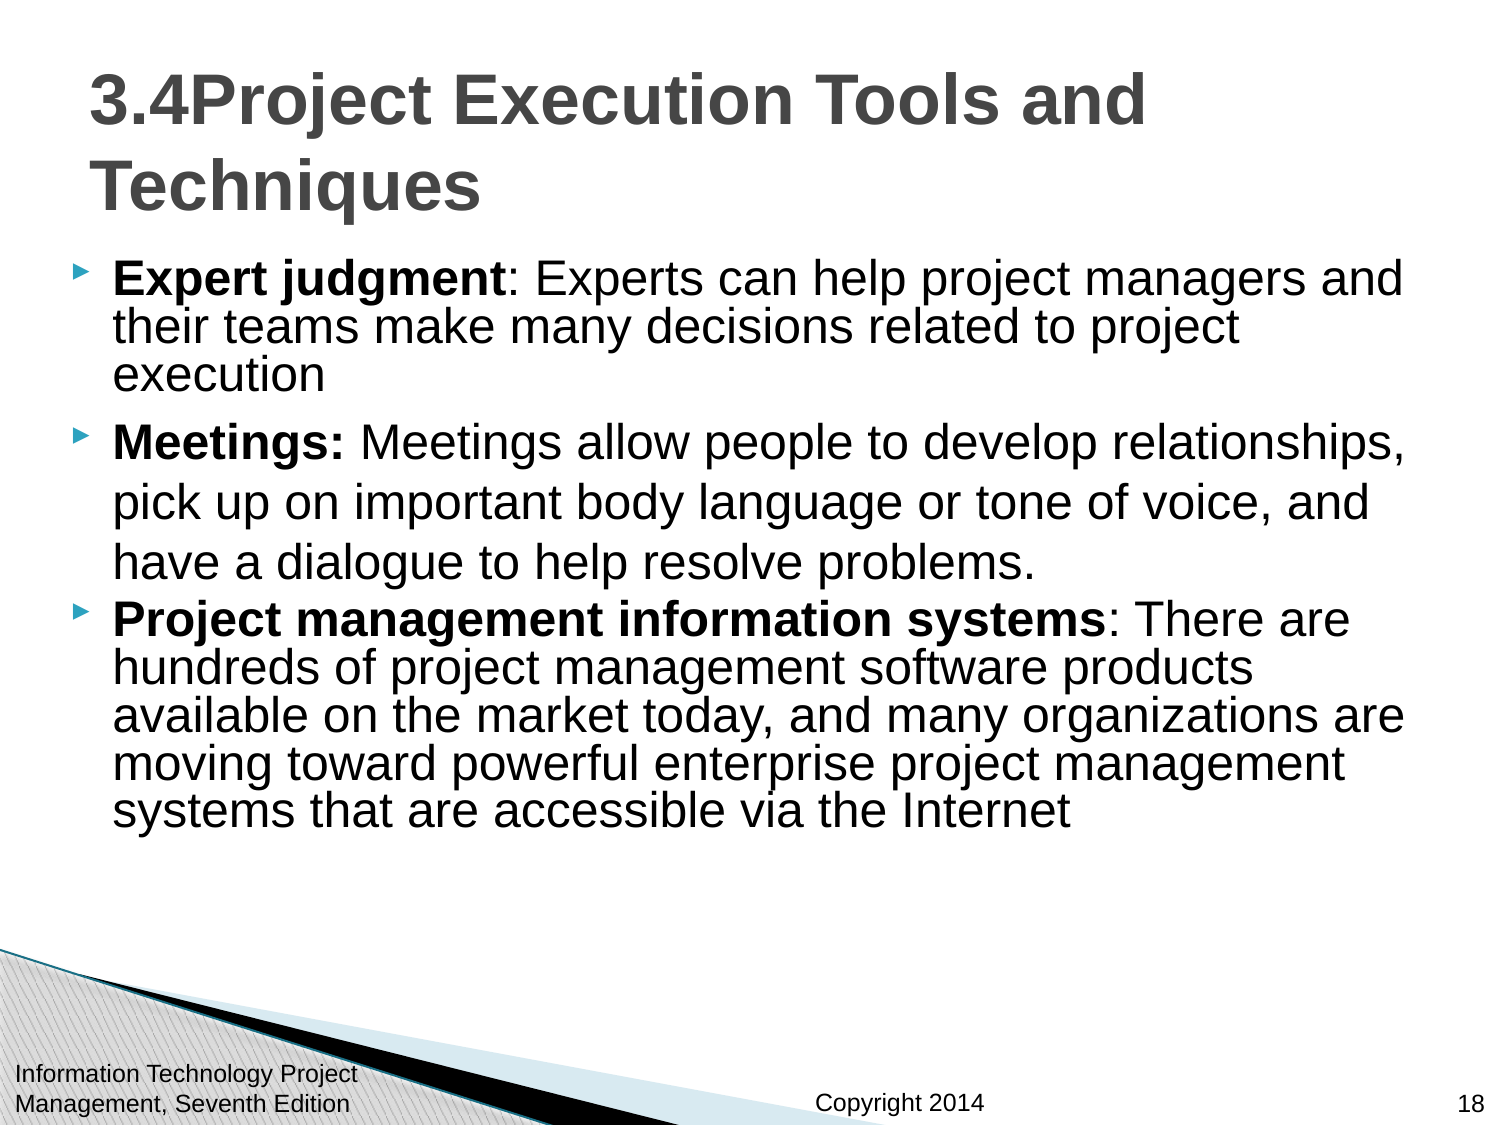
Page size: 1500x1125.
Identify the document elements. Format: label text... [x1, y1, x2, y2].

list Expert judgment: Experts can help project managers and their teams make many decisions related to project execution Meetings: Meetings allow people to develop relationships, pick up on important body language or tone of voice, and have a dialogue to help resolve problems. Project management information systems: There are hundreds of project management software products available on the market today, and many organizations are moving toward powerful enterprise project management systems that are accessible via the Internet [37, 249, 1450, 1036]
slide_number 18 [1412, 1065, 1500, 1125]
title 3.4Project Execution Tools and Techniques [75, 45, 1425, 233]
footer Information Technology Project Management, Seventh Edition [0, 1065, 386, 1125]
